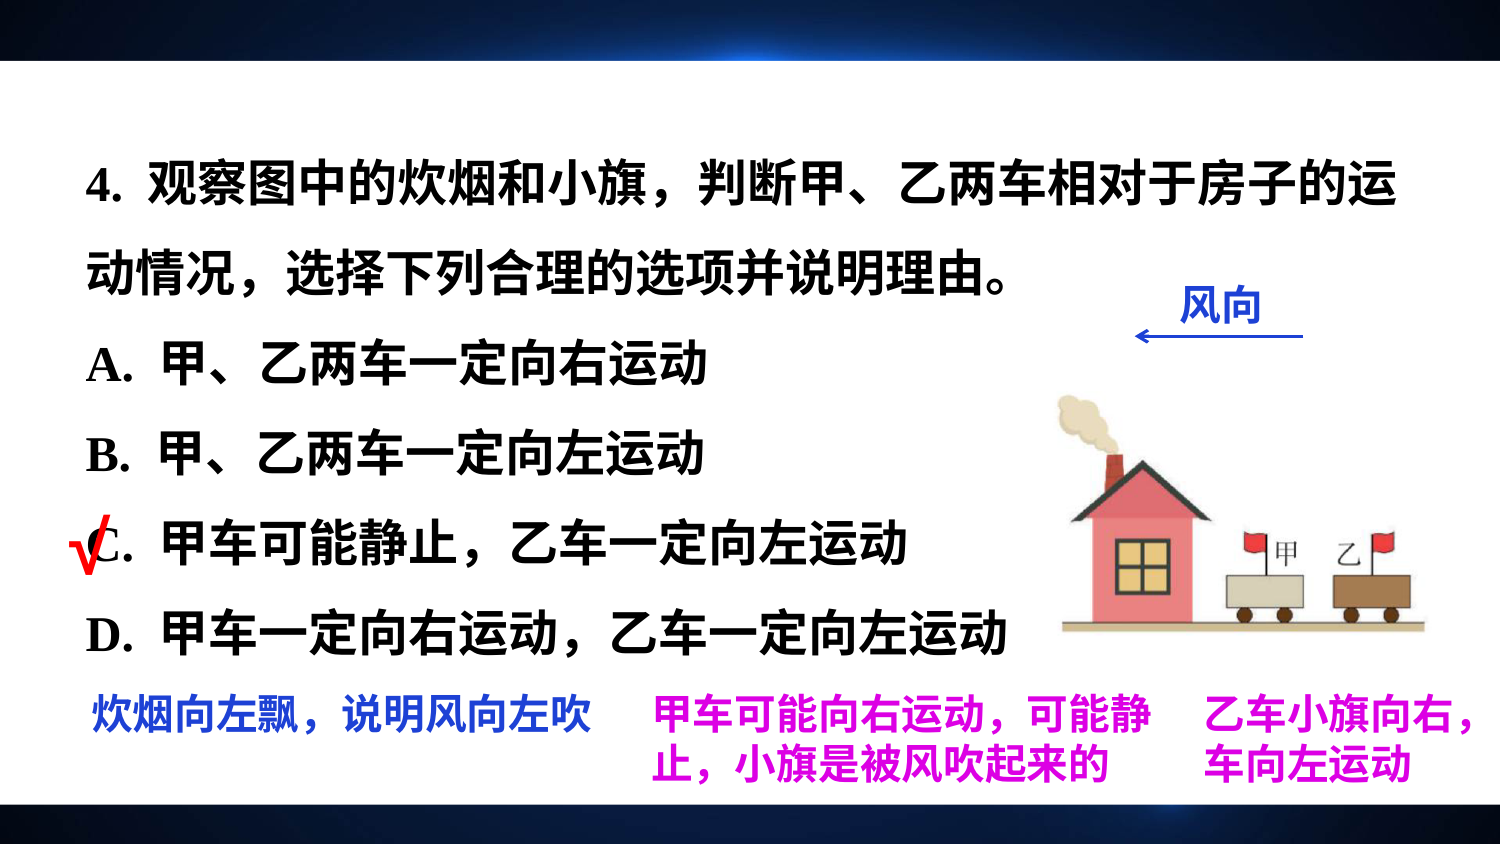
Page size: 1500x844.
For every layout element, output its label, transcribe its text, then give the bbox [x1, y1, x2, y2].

text_box 炊烟向左飘，说明风向左吹 [76, 680, 629, 746]
text_box 4. 观察图中的炊烟和小旗，判断甲、乙两车相对于房子的运动情况，选择下列合理的选项并说明理由。 A. 甲、乙两车一定向右运动 B. 甲、乙两车一定向左运动 C. 甲车可能静止，乙车一定向左运动 D. 甲车一定向右运动，乙车一定向左运动 [70, 114, 1429, 690]
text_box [1134, 270, 1304, 337]
picture [0, 0, 1500, 60]
text_box √ [54, 492, 129, 598]
picture [1035, 389, 1432, 637]
picture [0, 805, 1500, 844]
text_box 甲车可能向右运动，可能静止，小旗是被风吹起来的 [636, 680, 1181, 796]
text_box 乙车小旗向右，车向左运动 [1188, 680, 1500, 796]
